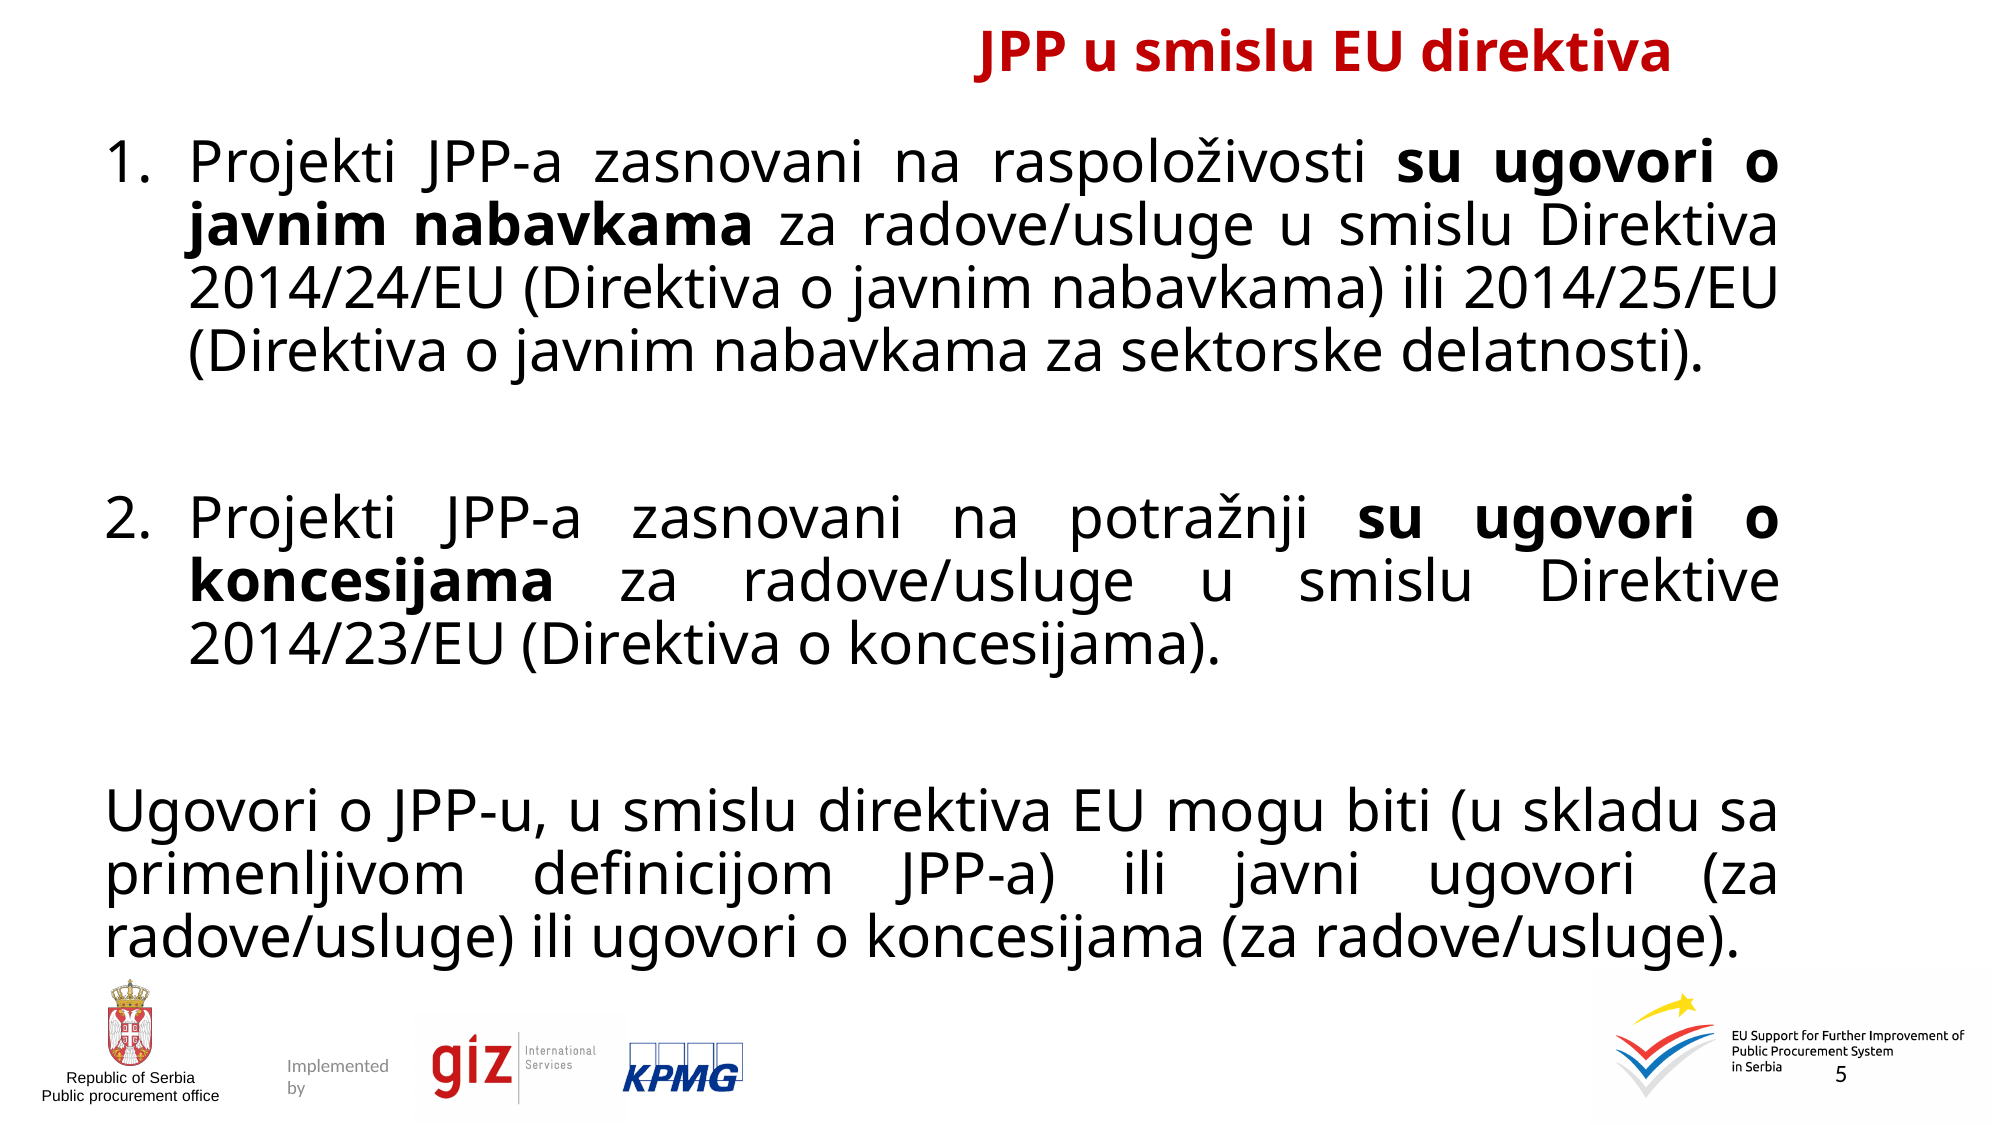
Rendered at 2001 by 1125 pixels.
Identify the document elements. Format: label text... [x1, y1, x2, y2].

slide_number 5 [1412, 1042, 1863, 1103]
list Projekti JPP-a zasnovani na raspoloživosti su ugovori o javnim nabavkama za radove/usluge u smislu Direktiva 2014/24/EU (Direktiva o javnim nabavkama) ili 2014/25/EU (Direktiva o javnim nabavkama za sektorske delatnosti). Projekti JPP-a zasnovani na potražnji su ugovori o koncesijama za radove/usluge u smislu Direktive 2014/23/EU (Direktiva o koncesijama). Ugovori o JPP-u, u smislu direktiva EU mogu biti (u skladu sa primenljivom definicijom JPP-a) ili javni ugovori (za radove/usluge) ili ugovori o koncesijama (za radove/usluge). [89, 124, 1796, 979]
title JPP u smislu EU direktiva [432, 0, 1796, 107]
picture [1589, 966, 1991, 1125]
picture [108, 979, 152, 1066]
picture [414, 1013, 743, 1123]
